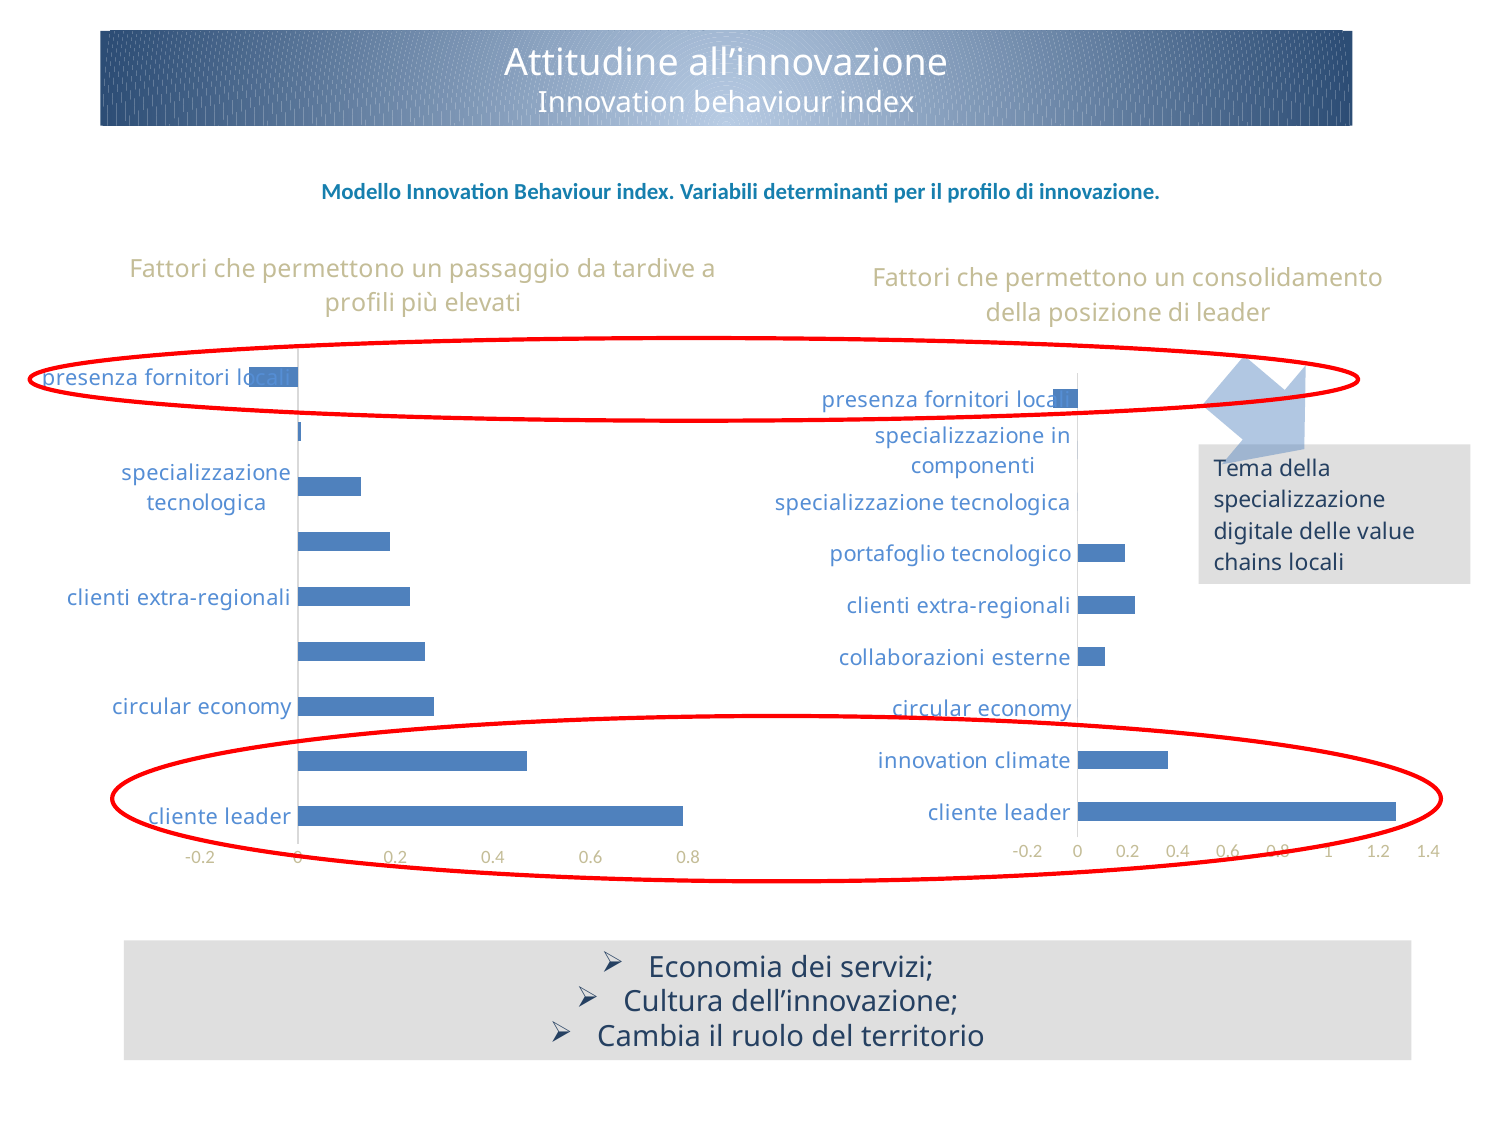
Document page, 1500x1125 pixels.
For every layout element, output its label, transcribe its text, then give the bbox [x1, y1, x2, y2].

chart [29, 231, 1484, 882]
text_box Attitudine all’innovazione Innovation behaviour index [100, 30, 1353, 126]
text_box Economia dei servizi; Cultura dell’innovazione; Cambia il ruolo del territorio [123, 940, 1412, 1061]
text_box Modello Innovation Behaviour index. Variabili determinanti per il profilo di innovazione. [53, 169, 1436, 212]
